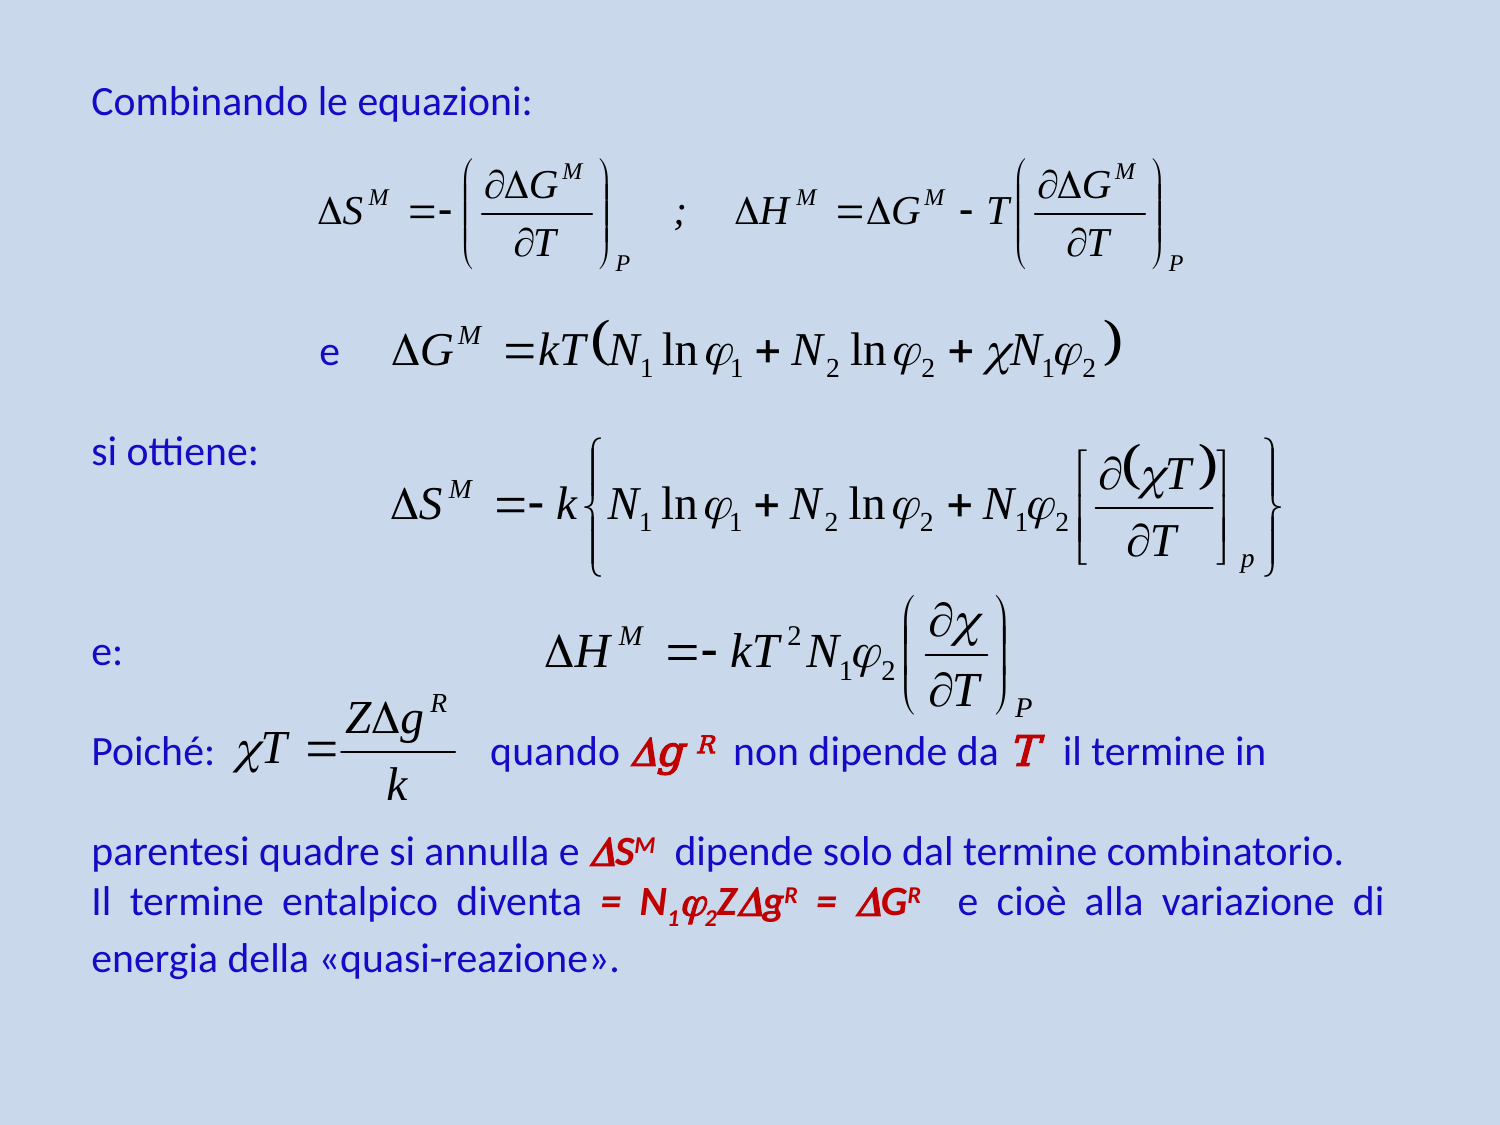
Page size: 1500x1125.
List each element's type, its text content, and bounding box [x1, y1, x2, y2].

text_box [310, 148, 1191, 280]
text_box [383, 313, 1125, 386]
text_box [536, 585, 1044, 730]
text_box Combinando le equazioni: e si ottiene: e: Poiché: quando g R non dipende da T il termine in parentesi quadre si annulla e SM dipende solo dal termine combinatorio. Il termine entalpico diventa = N12ZgR = GR e cioè alla variazione di energia della «quasi-reazione». [76, 66, 1400, 989]
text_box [225, 680, 467, 812]
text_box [382, 428, 1294, 587]
